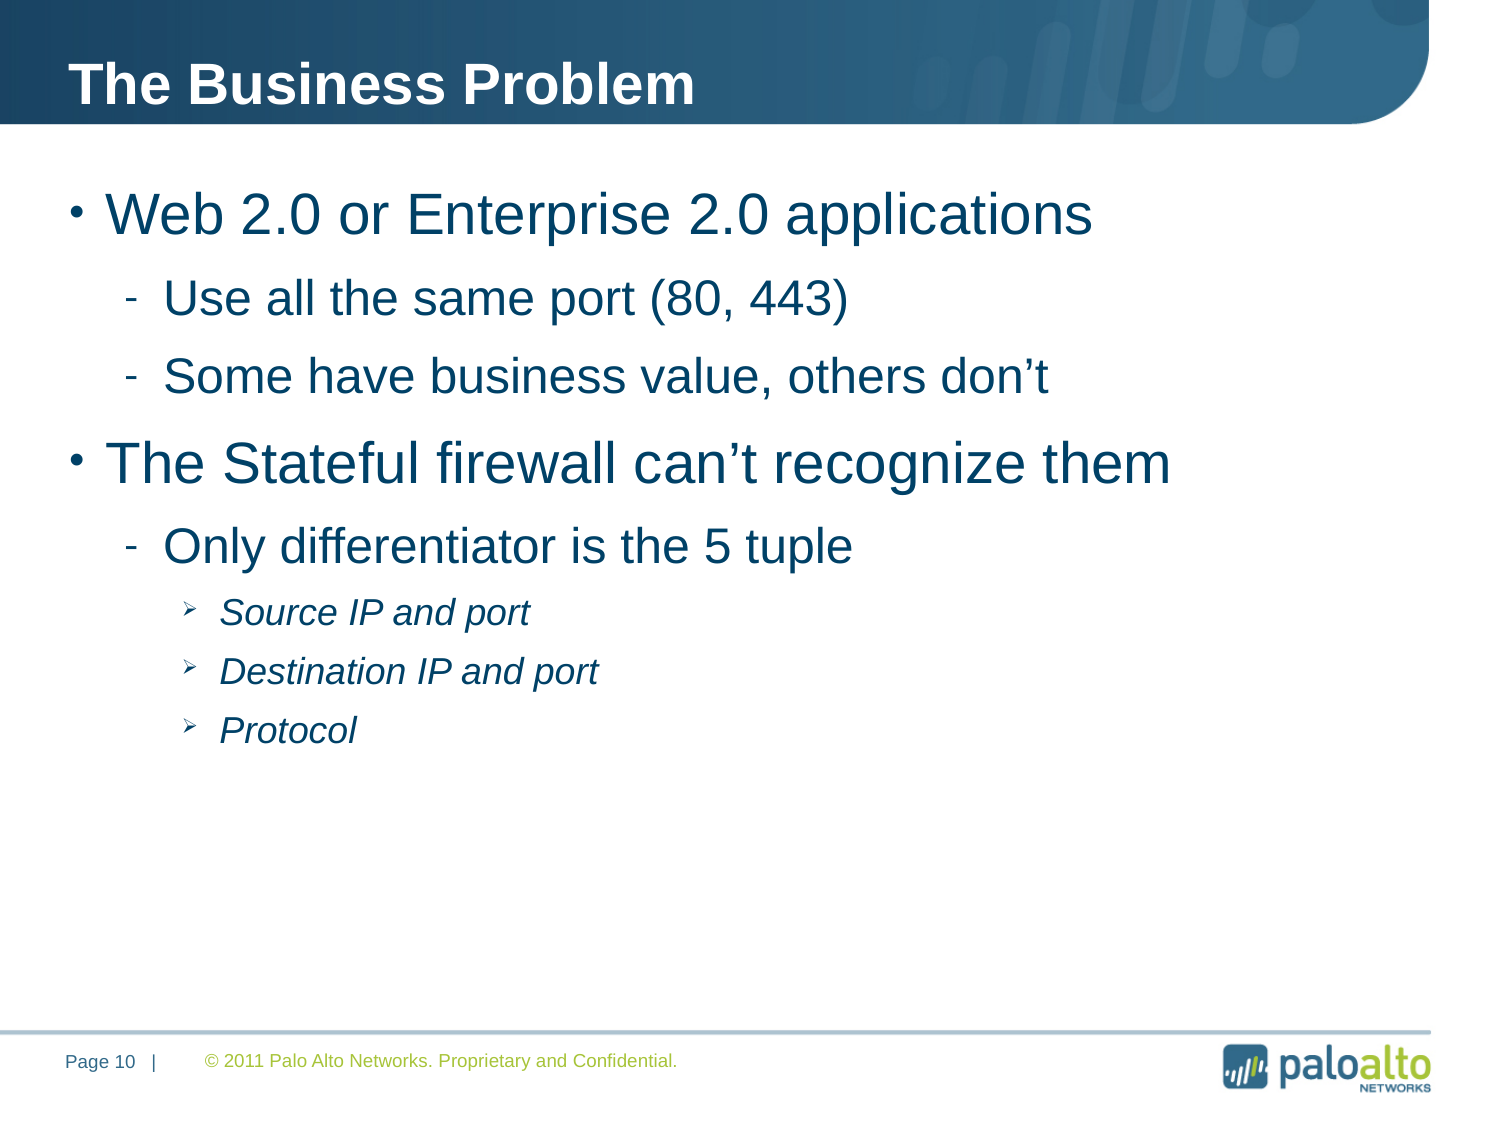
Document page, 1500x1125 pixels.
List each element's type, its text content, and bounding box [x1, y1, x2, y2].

picture [0, 0, 1500, 1125]
slide_number Page 10 | [49, 1041, 190, 1118]
footer © 2011 Palo Alto Networks. Proprietary and Confidential. [189, 1041, 1139, 1117]
title The Business Problem [52, 24, 1428, 126]
list Web 2.0 or Enterprise 2.0 applications Use all the same port (80, 443) Some have business value, others don’t The Stateful firewall can’t recognize them Only differentiator is the 5 tuple Source IP and port Destination IP and port Protocol [52, 179, 1434, 1009]
